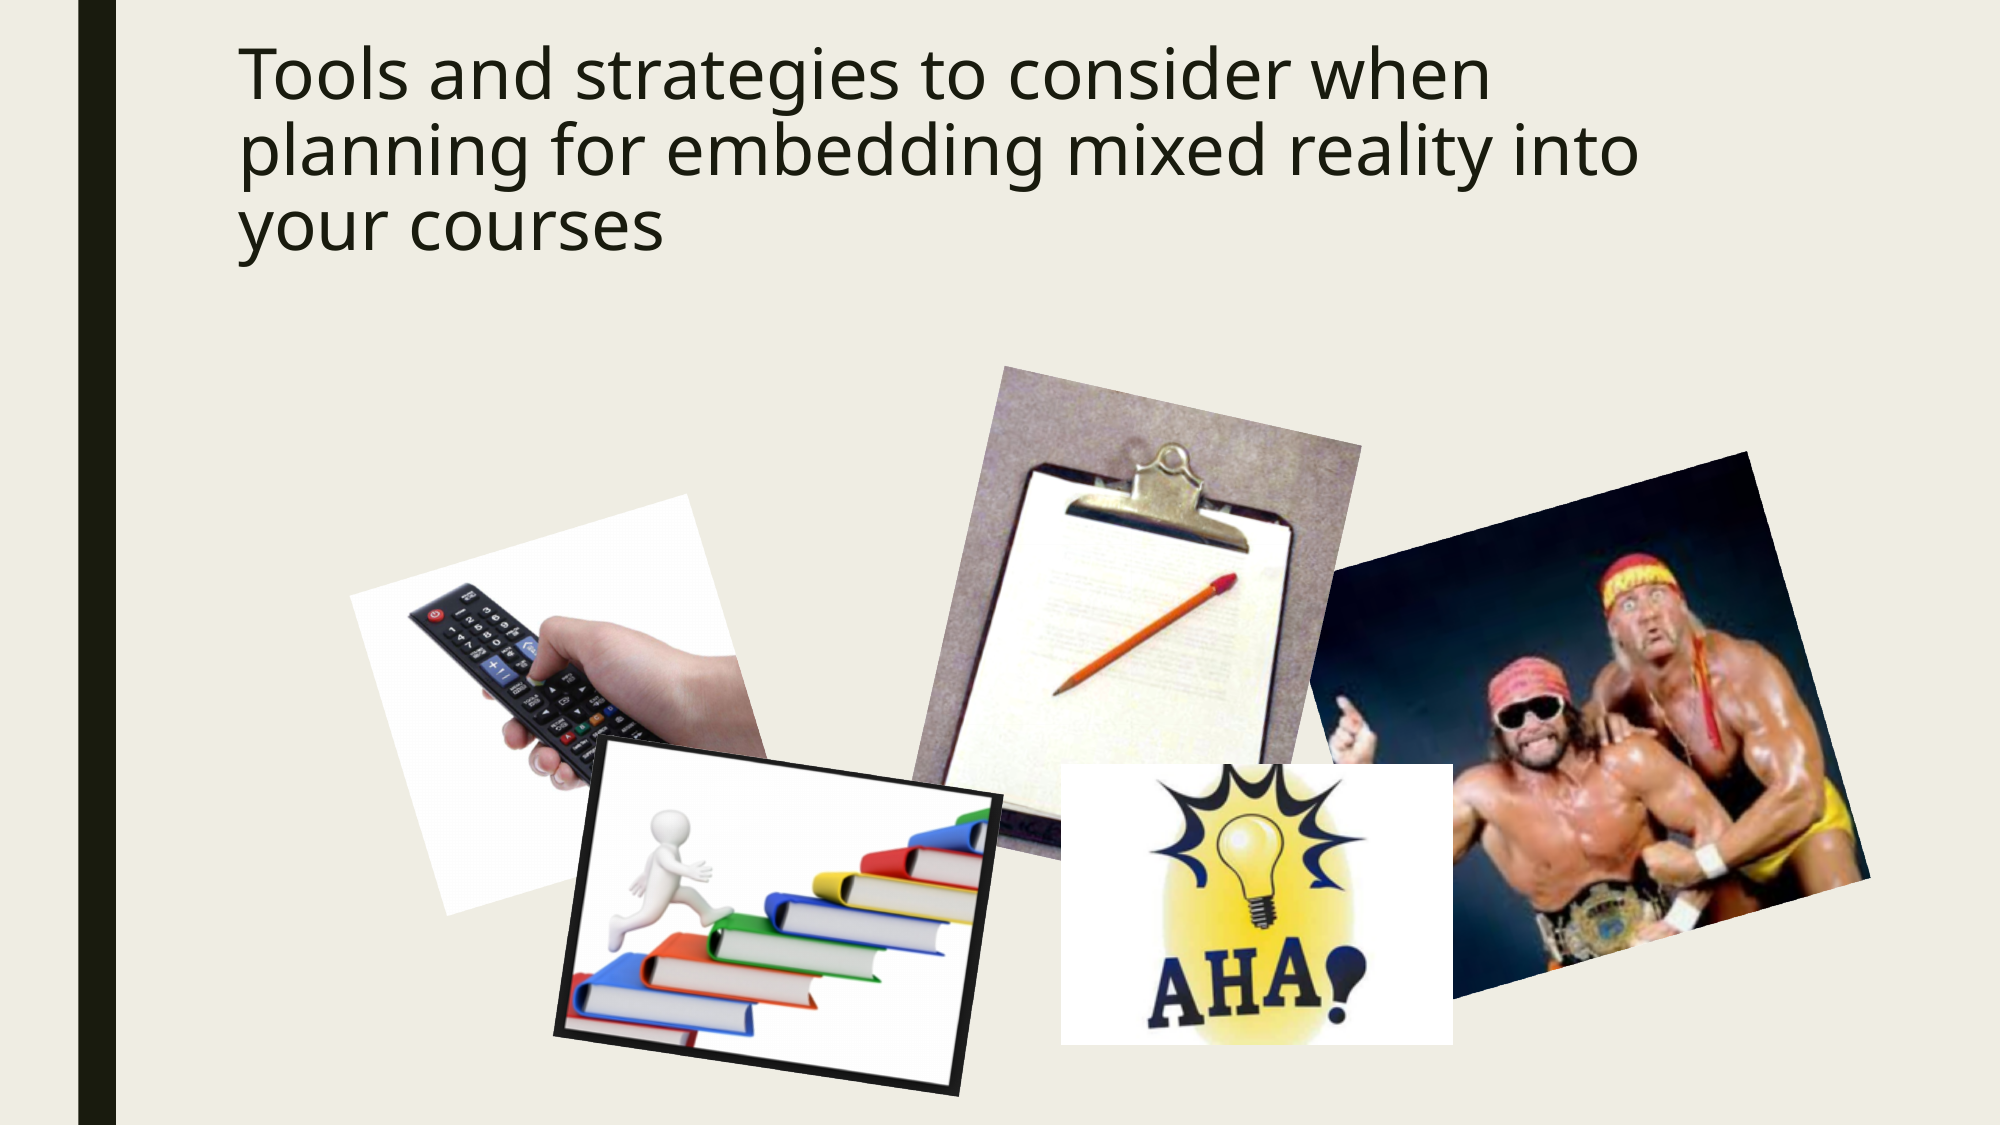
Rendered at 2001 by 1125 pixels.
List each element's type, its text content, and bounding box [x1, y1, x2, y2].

title Tools and strategies to consider when planning for embedding mixed reality into your courses [223, 32, 1799, 277]
picture [350, 366, 1870, 1096]
